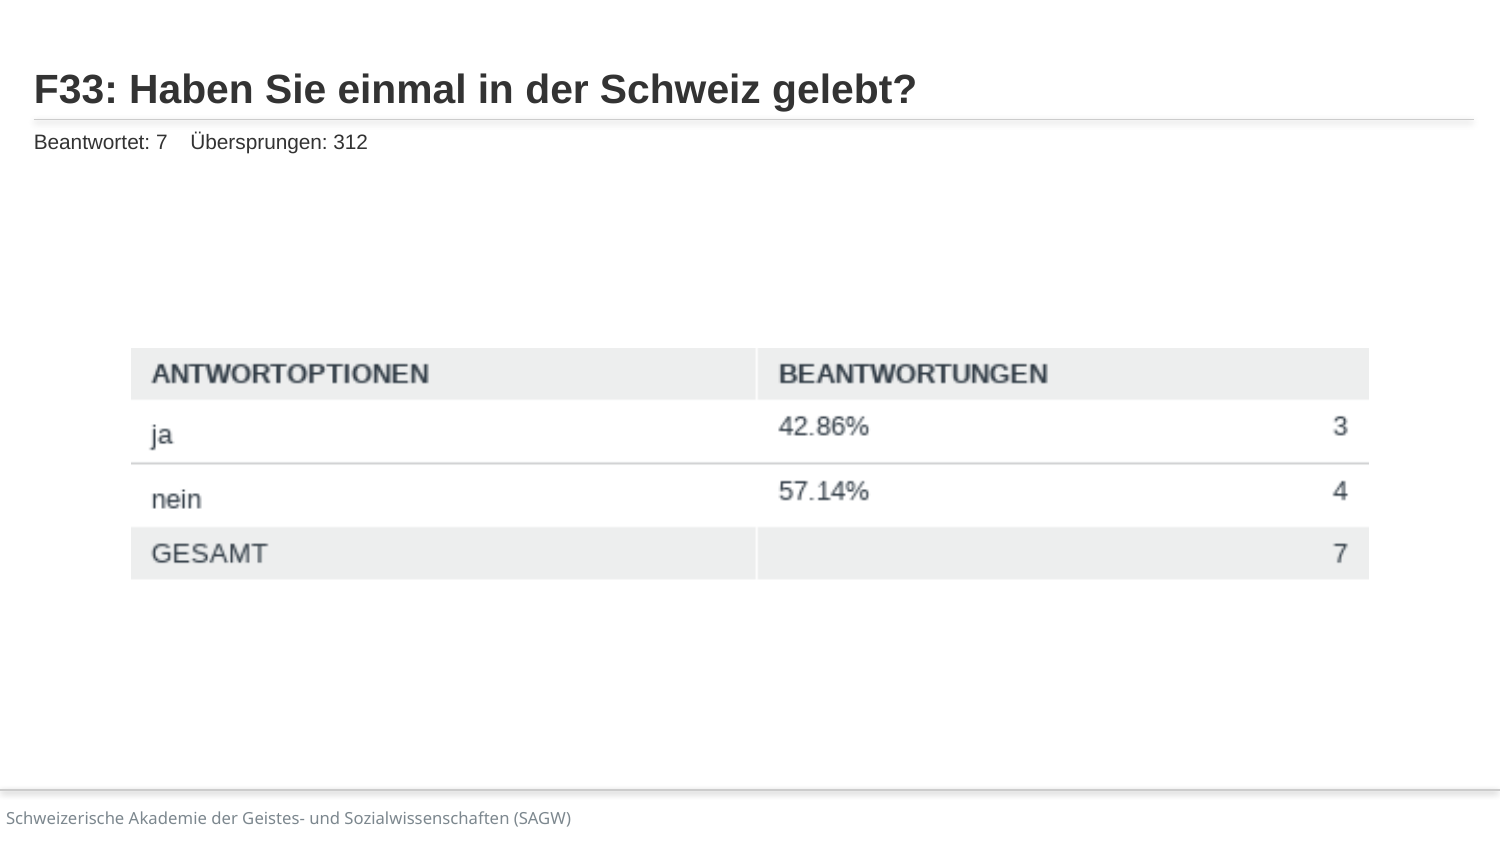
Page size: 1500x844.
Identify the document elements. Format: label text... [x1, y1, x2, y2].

title F33: Haben Sie einmal in der Schweiz gelebt? [18, 54, 1369, 119]
list Beantwortet: 7 Übersprungen: 312 [18, 120, 894, 162]
picture [131, 347, 1369, 582]
